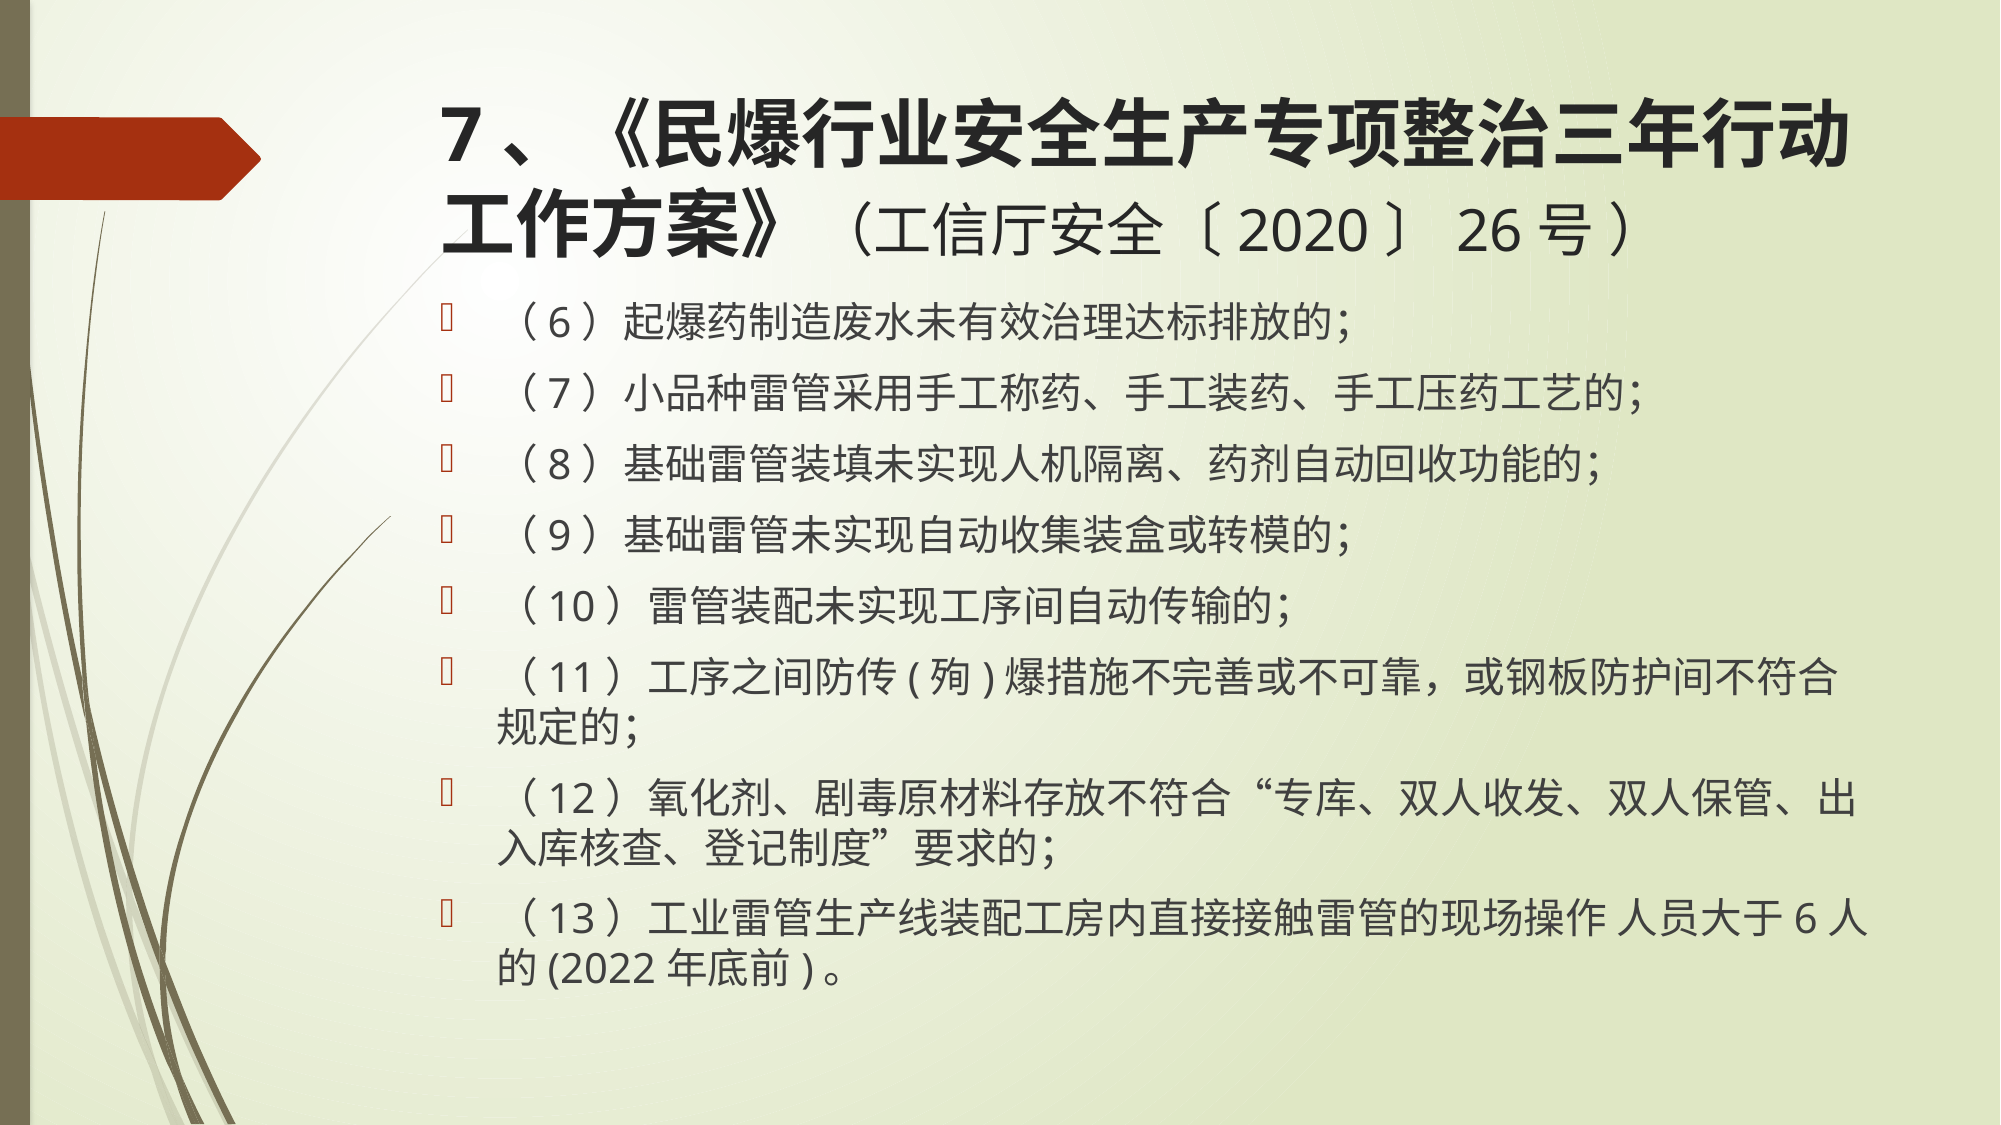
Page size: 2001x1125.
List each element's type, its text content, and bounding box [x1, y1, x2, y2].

title 7、《民爆行业安全生产专项整治三年行动工作方案》（工信厅安全〔2020〕26号 ） [425, 78, 1888, 288]
list （6）起爆药制造废水未有效治理达标排放的； （7）小品种雷管采用手工称药、手工装药、手工压药工艺的； （8）基础雷管装填未实现人机隔离、药剂自动回收功能的； （9）基础雷管未实现自动收集装盒或转模的； （10）雷管装配未实现工序间自动传输的； （11）工序之间防传(殉)爆措施不完善或不可靠，或钢板防护间不符合规定的； （12）氧化剂、剧毒原材料存放不符合“专库、双人收发、双人保管、出入库核查、登记制度”要求的； （13）工业雷管生产线装配工房内直接接触雷管的现场操作 人员大于6人的(2022年底前)。 [424, 288, 1888, 1014]
